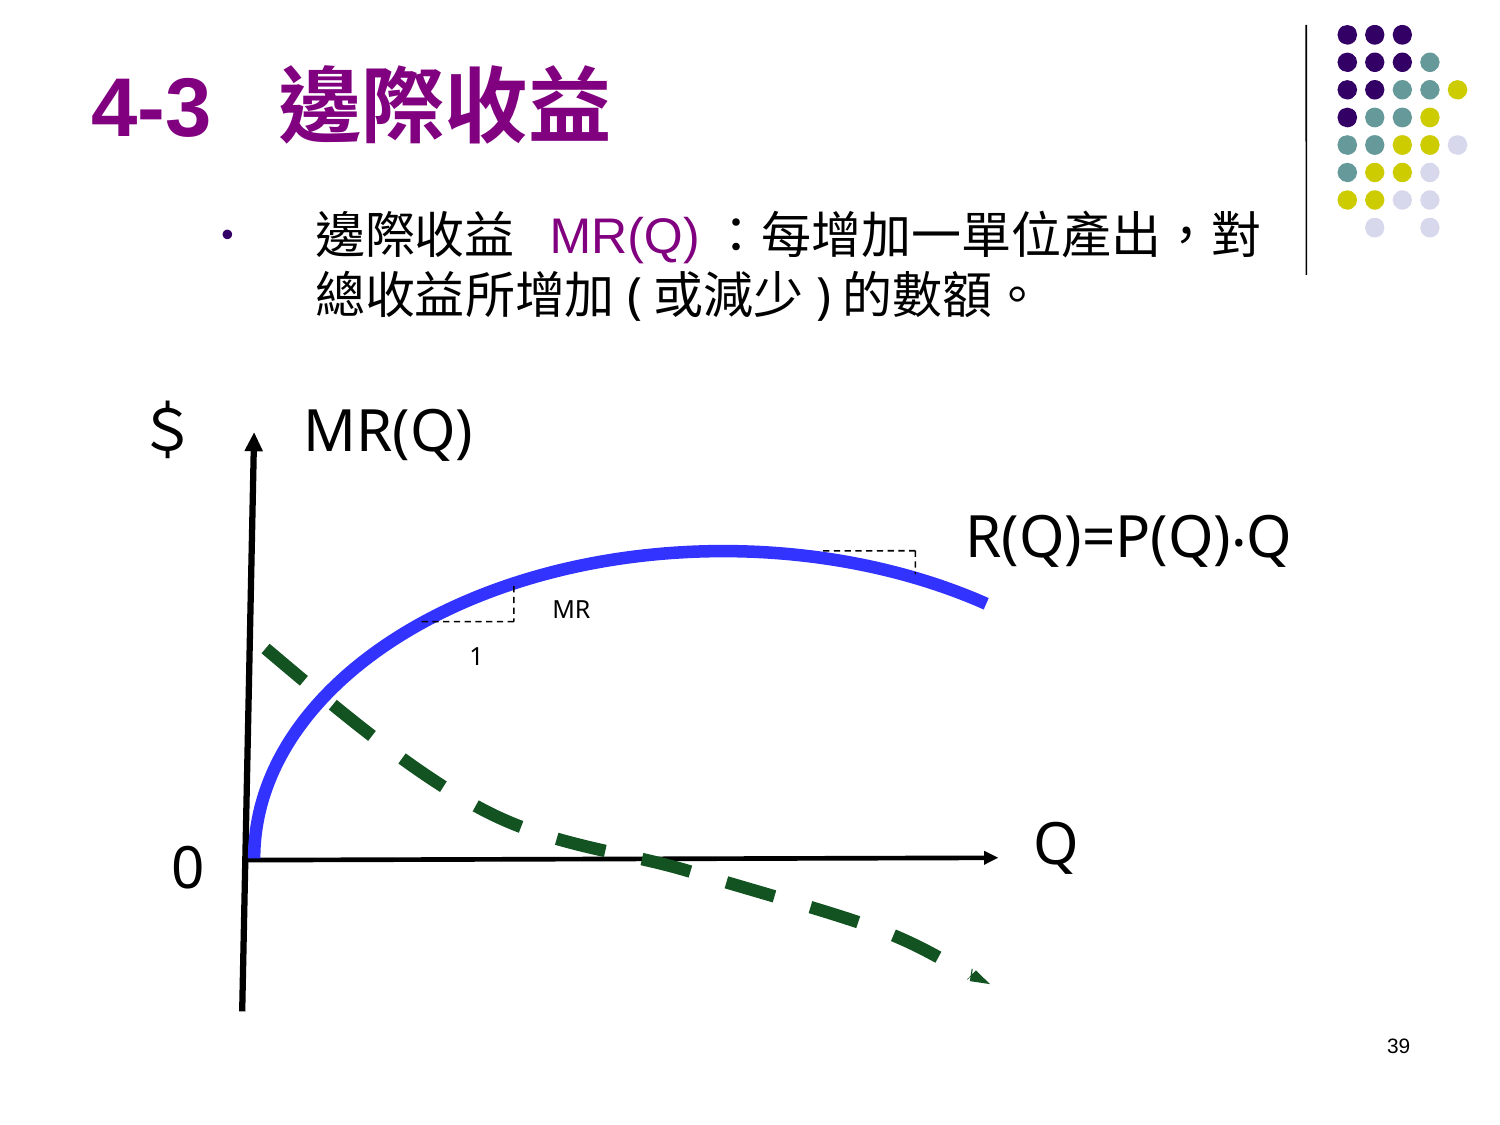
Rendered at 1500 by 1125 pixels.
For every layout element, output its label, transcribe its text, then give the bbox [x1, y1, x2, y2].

text_box [242, 432, 261, 1012]
text_box 1 [454, 633, 561, 678]
text_box ＄ [124, 385, 213, 471]
text_box 邊際收益 MR(Q)：每增加一單位產出，對總收益所增加(或減少)的數額。 [206, 196, 1306, 338]
text_box MR(Q) [289, 385, 703, 471]
text_box 0 [156, 822, 220, 908]
text_box [265, 648, 972, 976]
slide_number 39 [1074, 1024, 1426, 1101]
text_box Q [1019, 798, 1095, 884]
text_box [254, 698, 637, 859]
text_box [339, 551, 987, 859]
text_box MR [537, 586, 644, 631]
title 4-3 邊際收益 [76, 0, 1282, 162]
text_box R(Q)=P(Q)‧Q [950, 491, 1364, 577]
text_box [724, 851, 999, 865]
